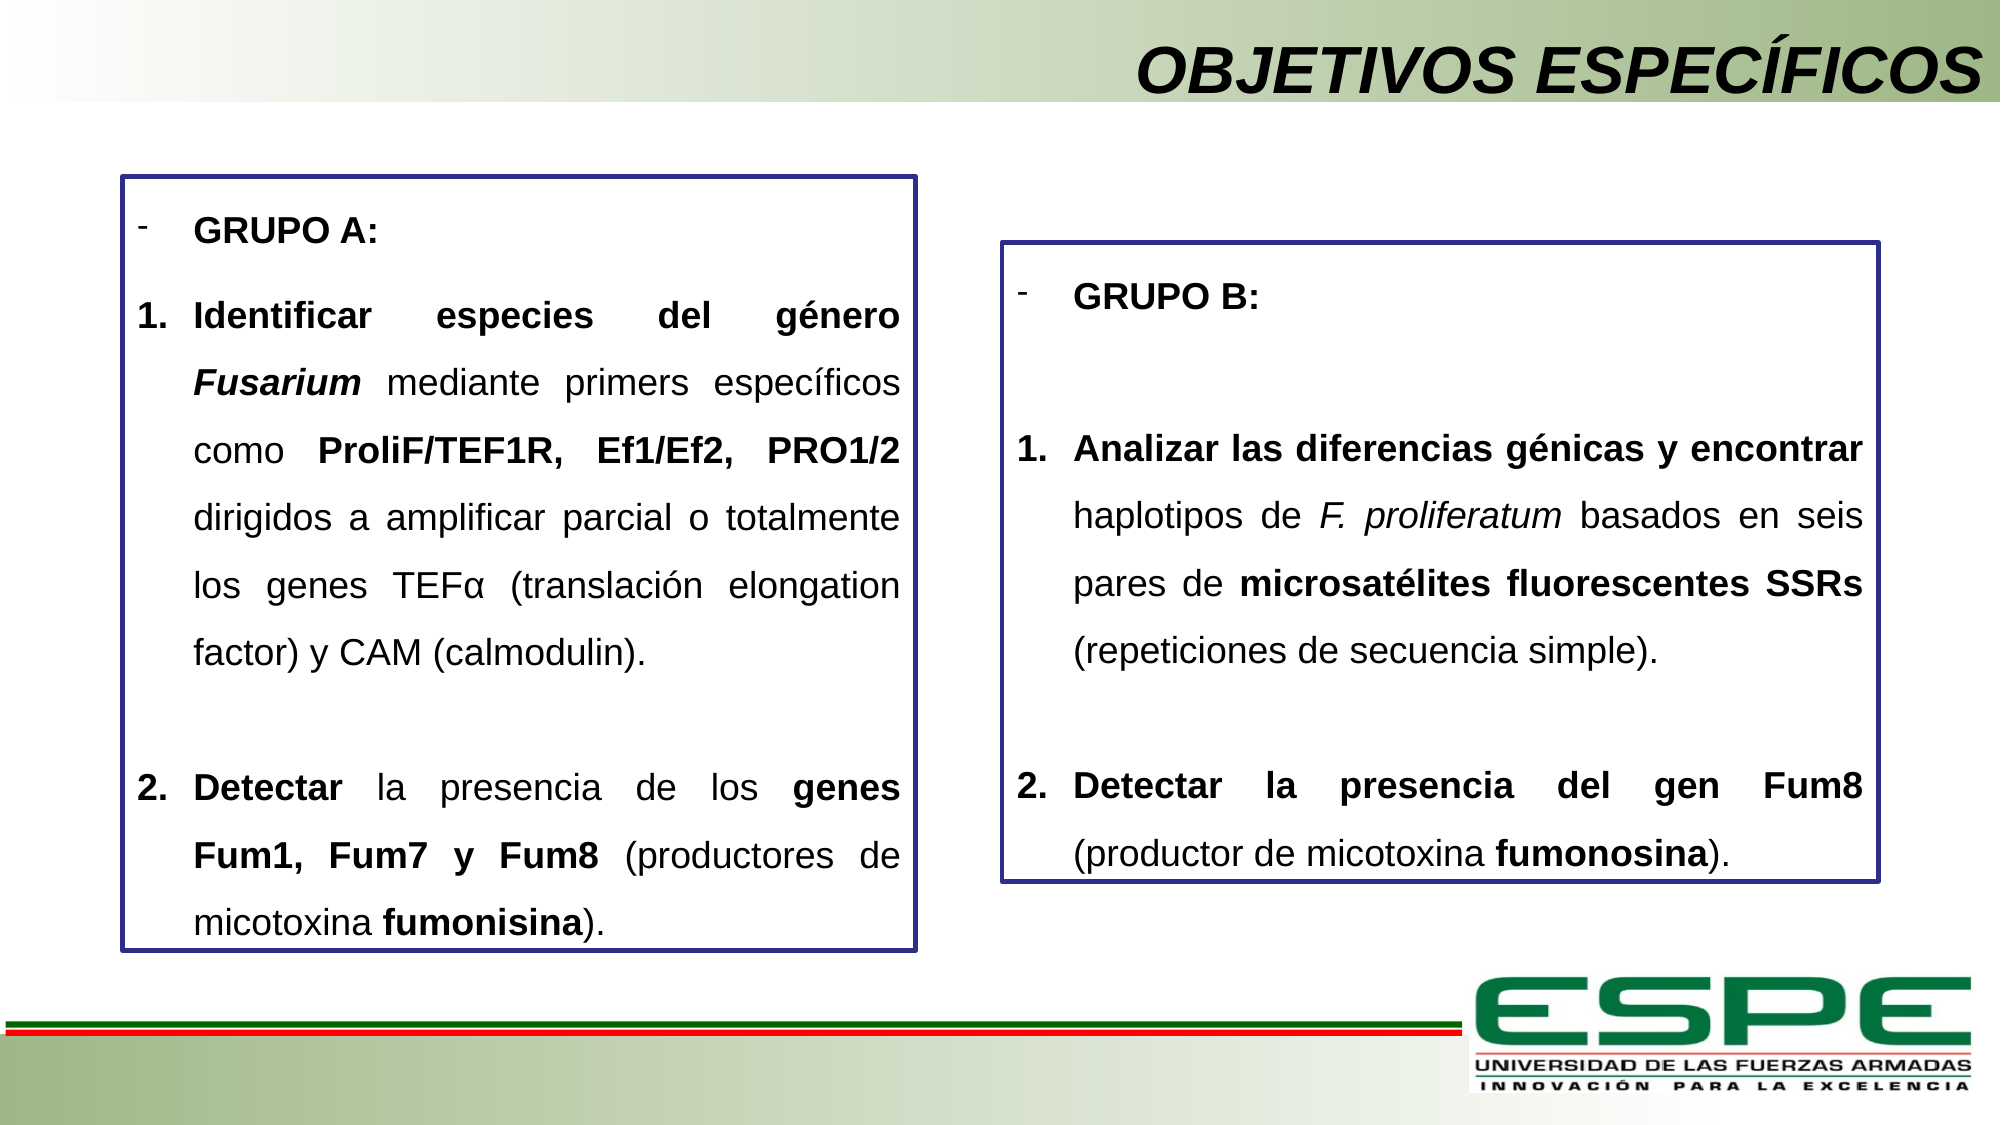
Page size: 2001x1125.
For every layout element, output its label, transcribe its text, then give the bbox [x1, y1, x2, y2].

text_box OBJETIVOS ESPECÍFICOS [199, 19, 2000, 112]
text_box GRUPO B: Analizar las diferencias génicas y encontrar haplotipos de F. proliferatum basados en seis pares de microsatélites fluorescentes SSRs (repeticiones de secuencia simple). Detectar la presencia del gen Fum8 (productor de micotoxina fumonosina). [1002, 242, 1879, 882]
picture [1469, 972, 1977, 1093]
text_box GRUPO A: Identificar especies del género Fusarium mediante primers específicos como ProliF/TEF1R, Ef1/Ef2, PRO1/2 dirigidos a amplificar parcial o totalmente los genes TEFα (translación elongation factor) y CAM (calmodulin). Detectar la presencia de los genes Fum1, Fum7 y Fum8 (productores de micotoxina fumonisina). [122, 176, 916, 951]
